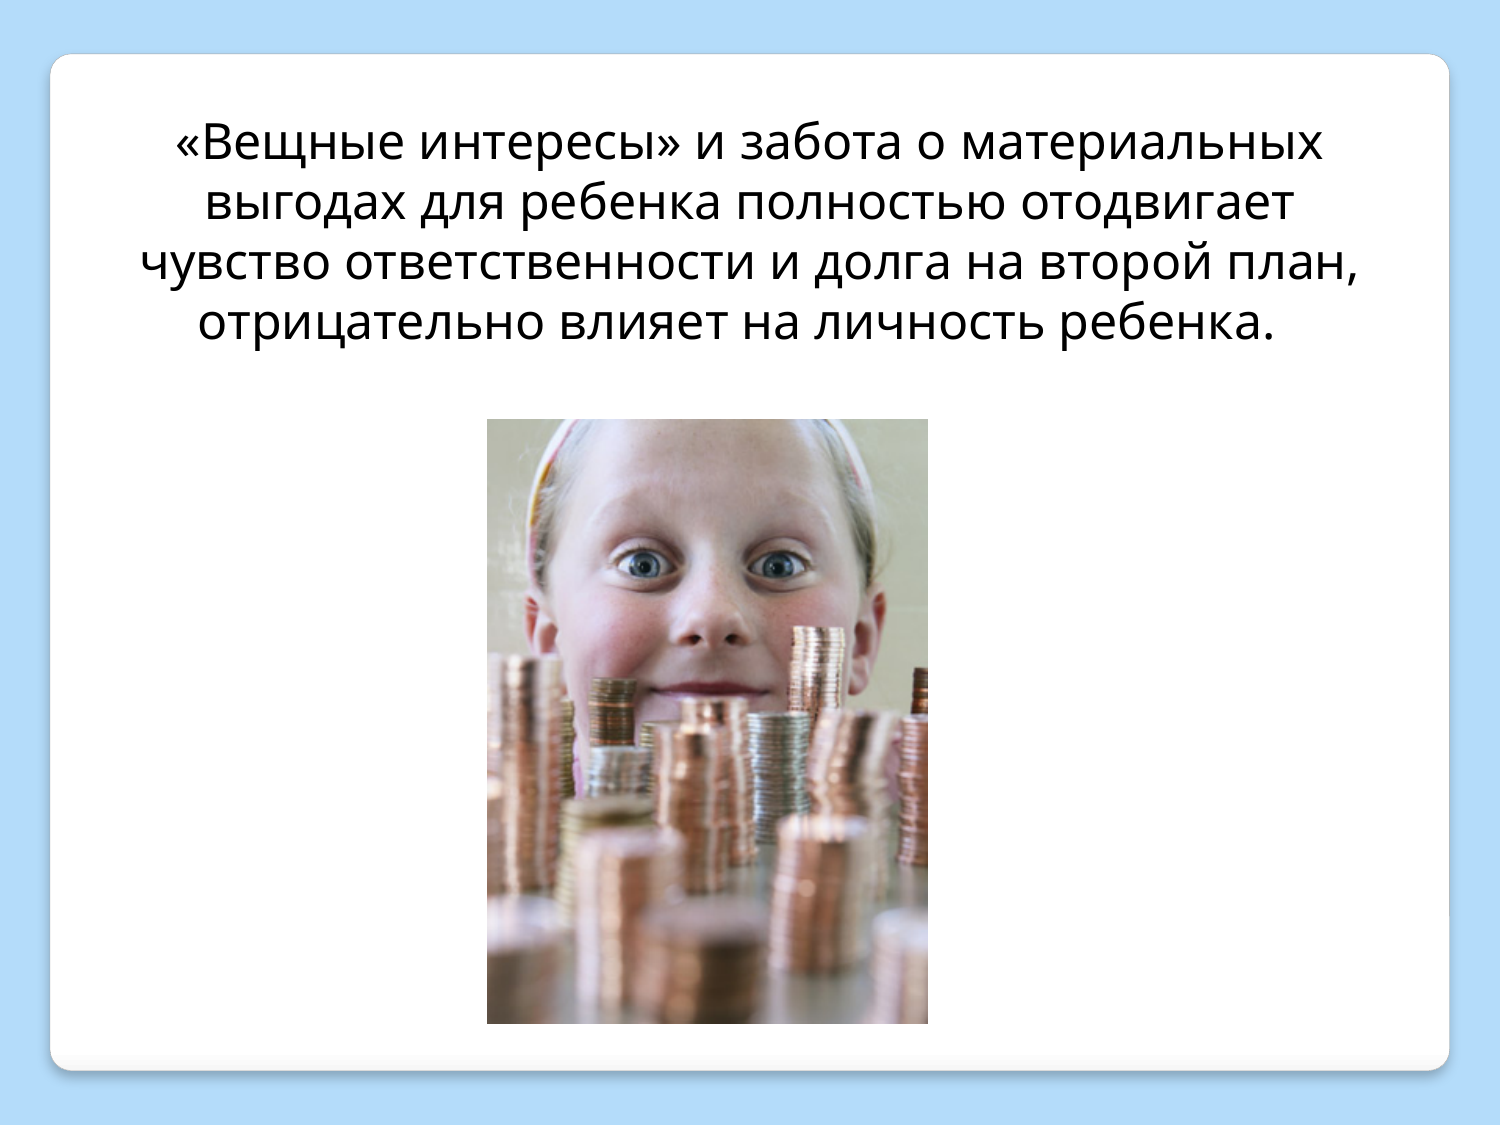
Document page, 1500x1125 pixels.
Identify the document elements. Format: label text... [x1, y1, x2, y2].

text_box «Вещные интересы» и забота о материальных выгодах для ребенка полностью отодвигает чувство ответственности и долга на второй план, отрицательно влияет на личность ребенка. [88, 101, 1412, 357]
picture [486, 419, 929, 1024]
